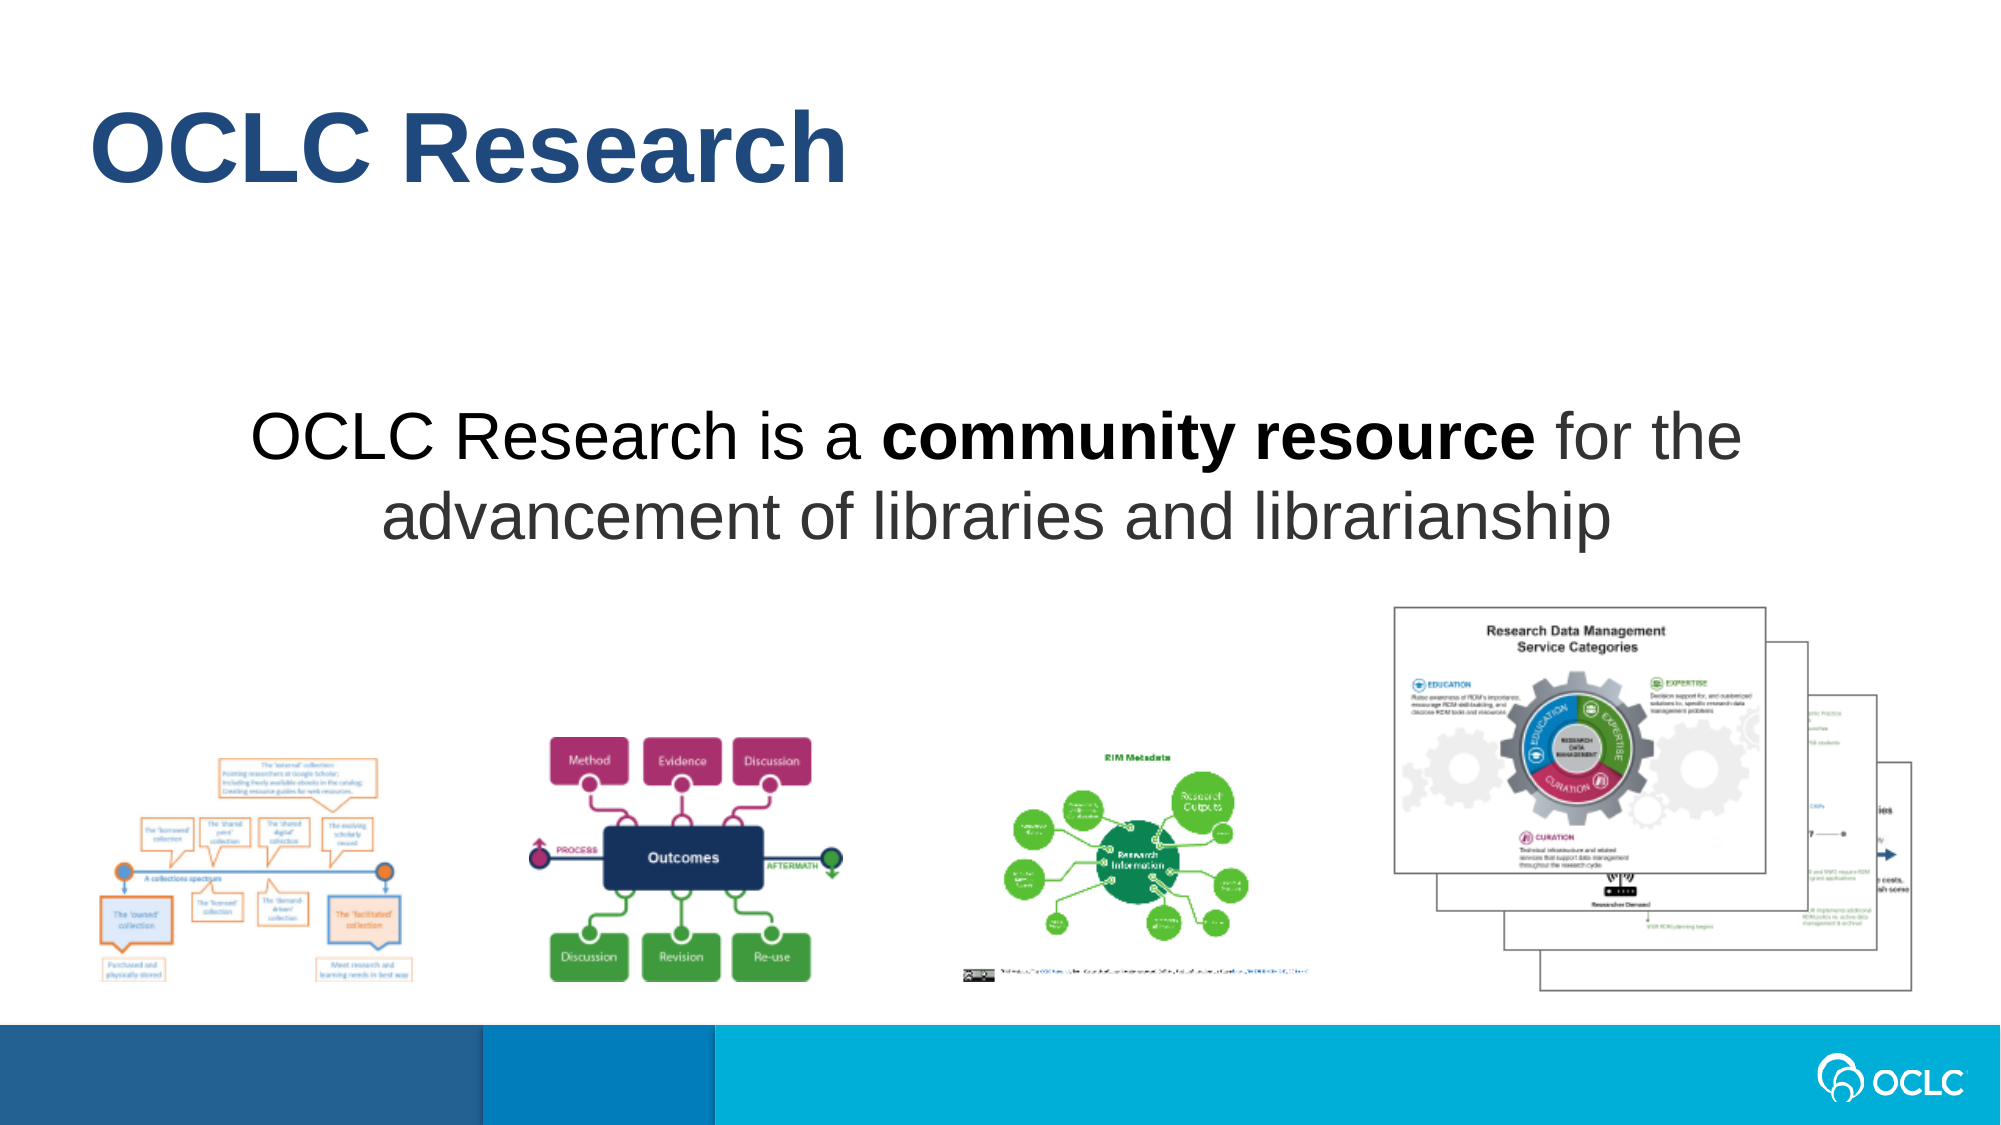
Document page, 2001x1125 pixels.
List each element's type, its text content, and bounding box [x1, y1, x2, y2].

picture [959, 714, 1316, 982]
picture [529, 737, 843, 982]
picture [1379, 593, 1928, 1024]
list OCLC Research is a community resource for the advancement of libraries and librarianship [74, 226, 1921, 960]
list OCLC Research [74, 75, 1921, 226]
picture [99, 758, 413, 982]
